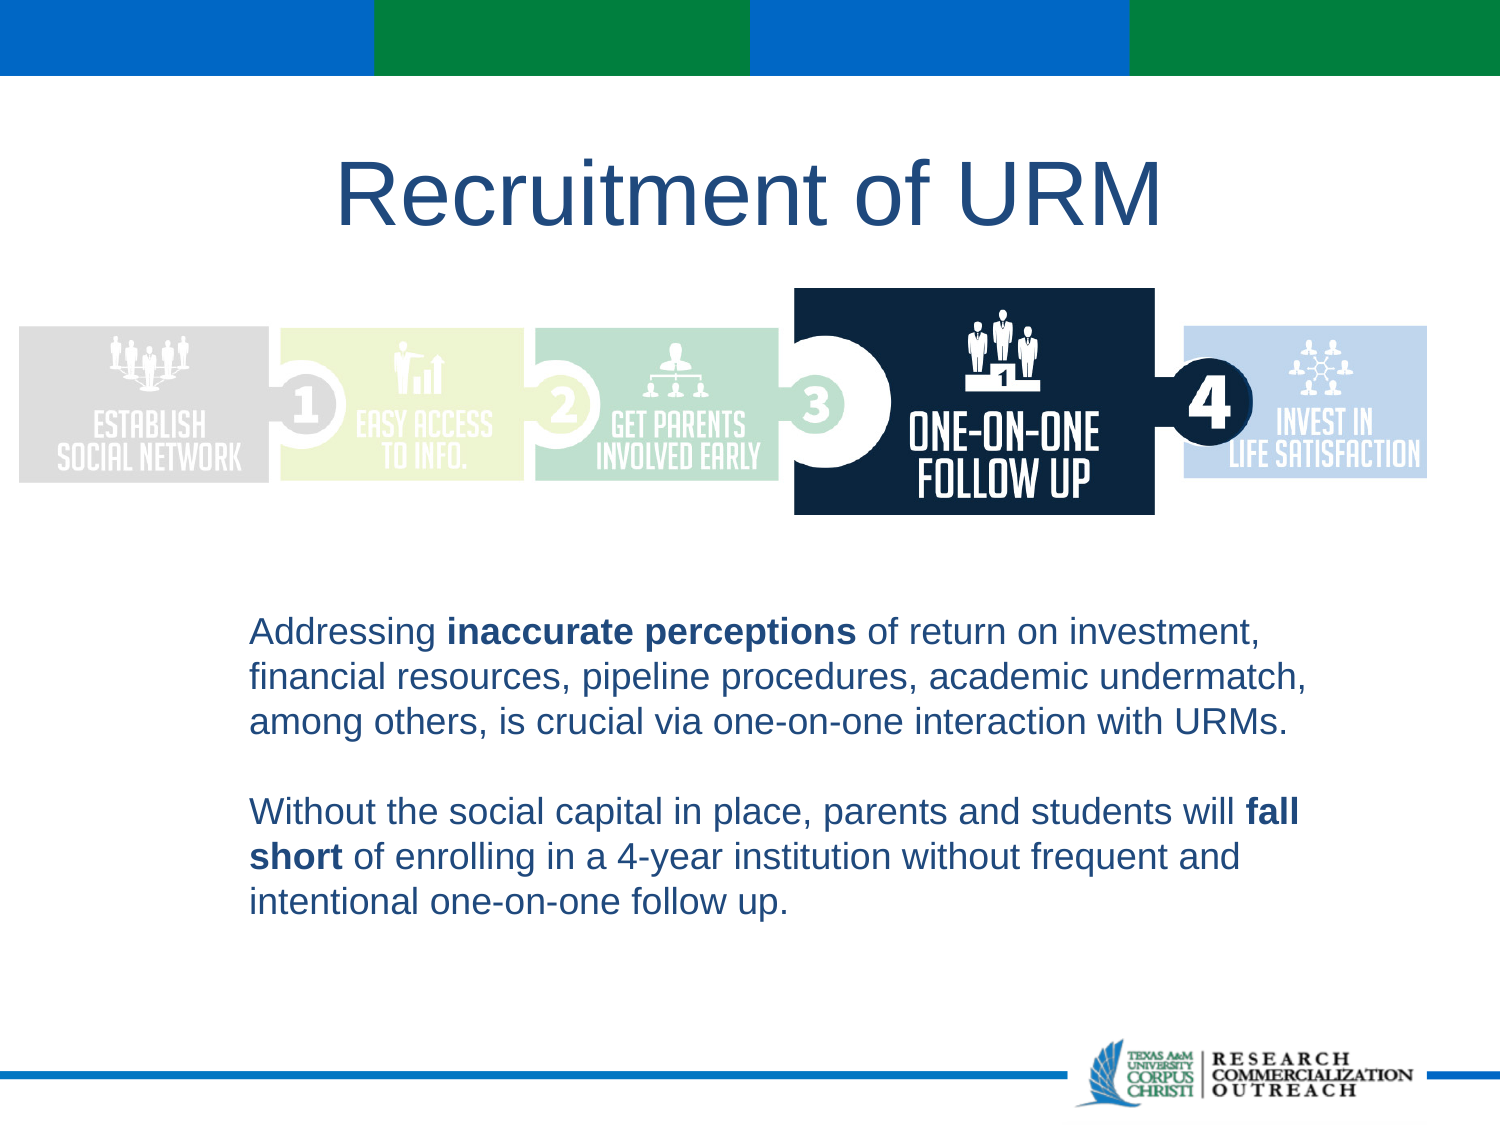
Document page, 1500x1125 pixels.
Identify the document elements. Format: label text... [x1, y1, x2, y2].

picture [0, 0, 1500, 1125]
title Recruitment of URM [75, 94, 1425, 283]
text_box Addressing inaccurate perceptions of return on investment, financial resources, pipeline procedures, academic undermatch, among others, is crucial via one-on-one interaction with URMs. Without the social capital in place, parents and students will fall short of enrolling in a 4-year institution without frequent and intentional one-on-one follow up. [234, 599, 1323, 930]
